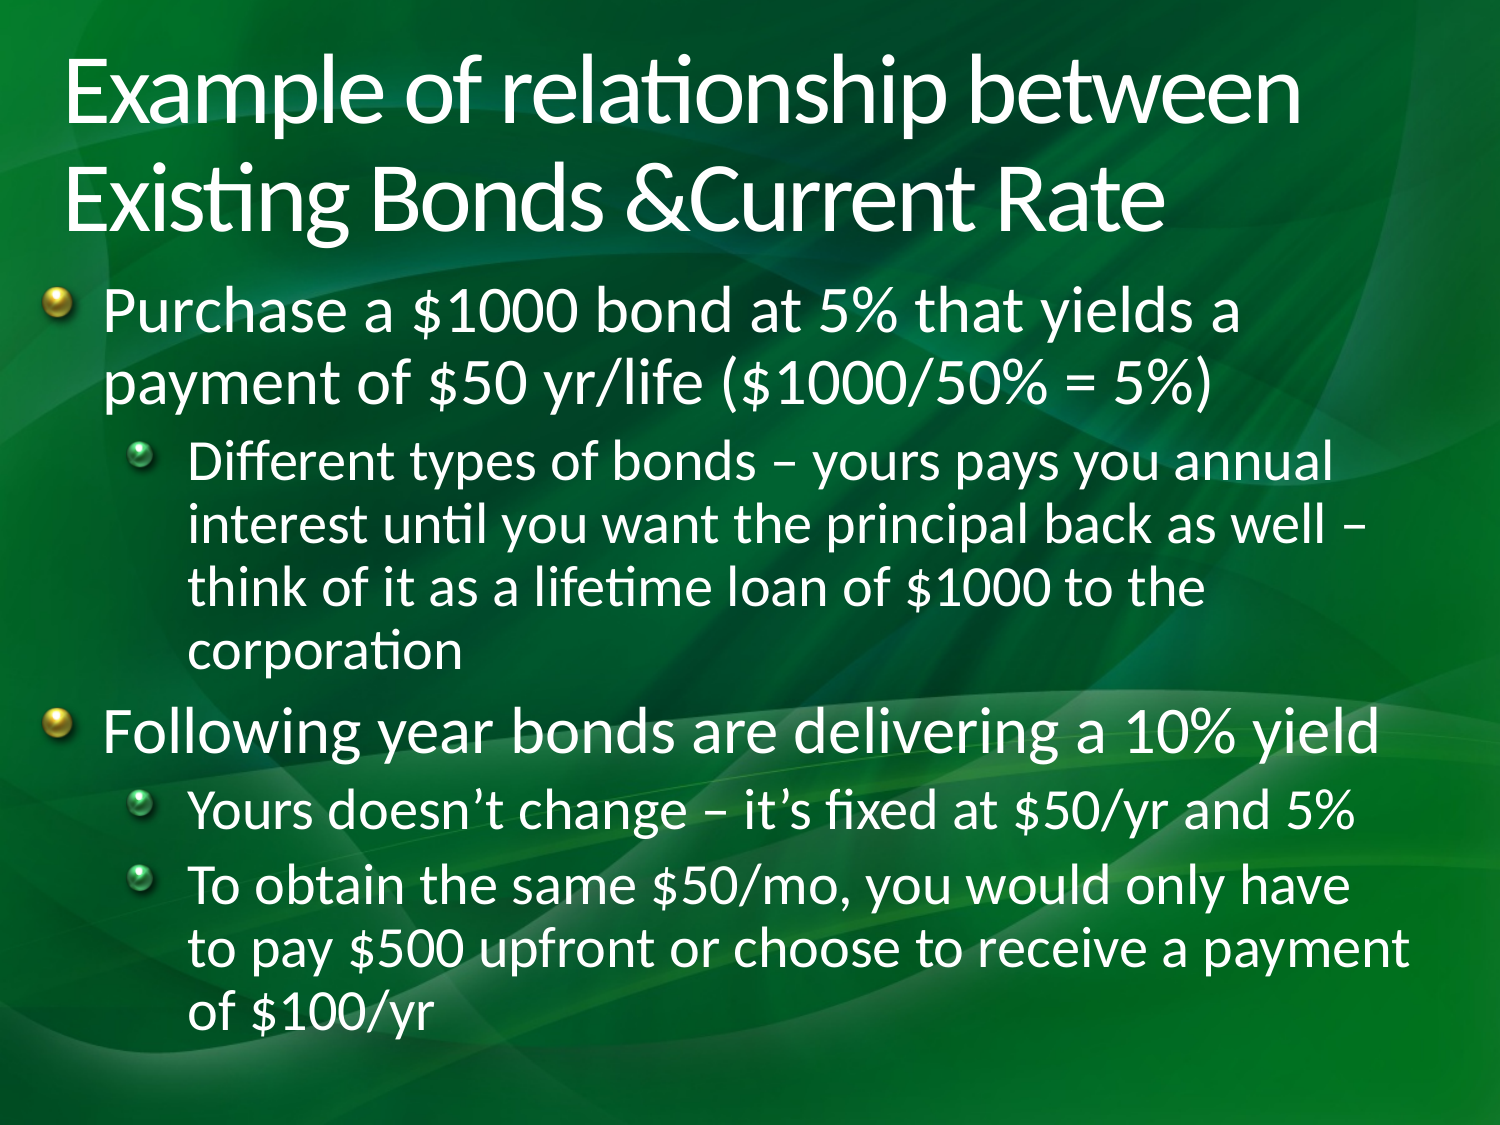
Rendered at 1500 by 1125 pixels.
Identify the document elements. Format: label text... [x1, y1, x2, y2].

list Purchase a $1000 bond at 5% that yields a payment of $50 yr/life ($1000/50% = 5%) Different types of bonds – yours pays you annual interest until you want the principal back as well – think of it as a lifetime loan of $1000 to the corporation Following year bonds are delivering a 10% yield Yours doesn’t change – it’s fixed at $50/yr and 5% To obtain the same $50/mo, you would only have to pay $500 upfront or choose to receive a payment of $100/yr [37, 275, 1413, 1061]
picture [0, 0, 1500, 1125]
title Example of relationship between Existing Bonds &Current Rate [62, 37, 1438, 256]
